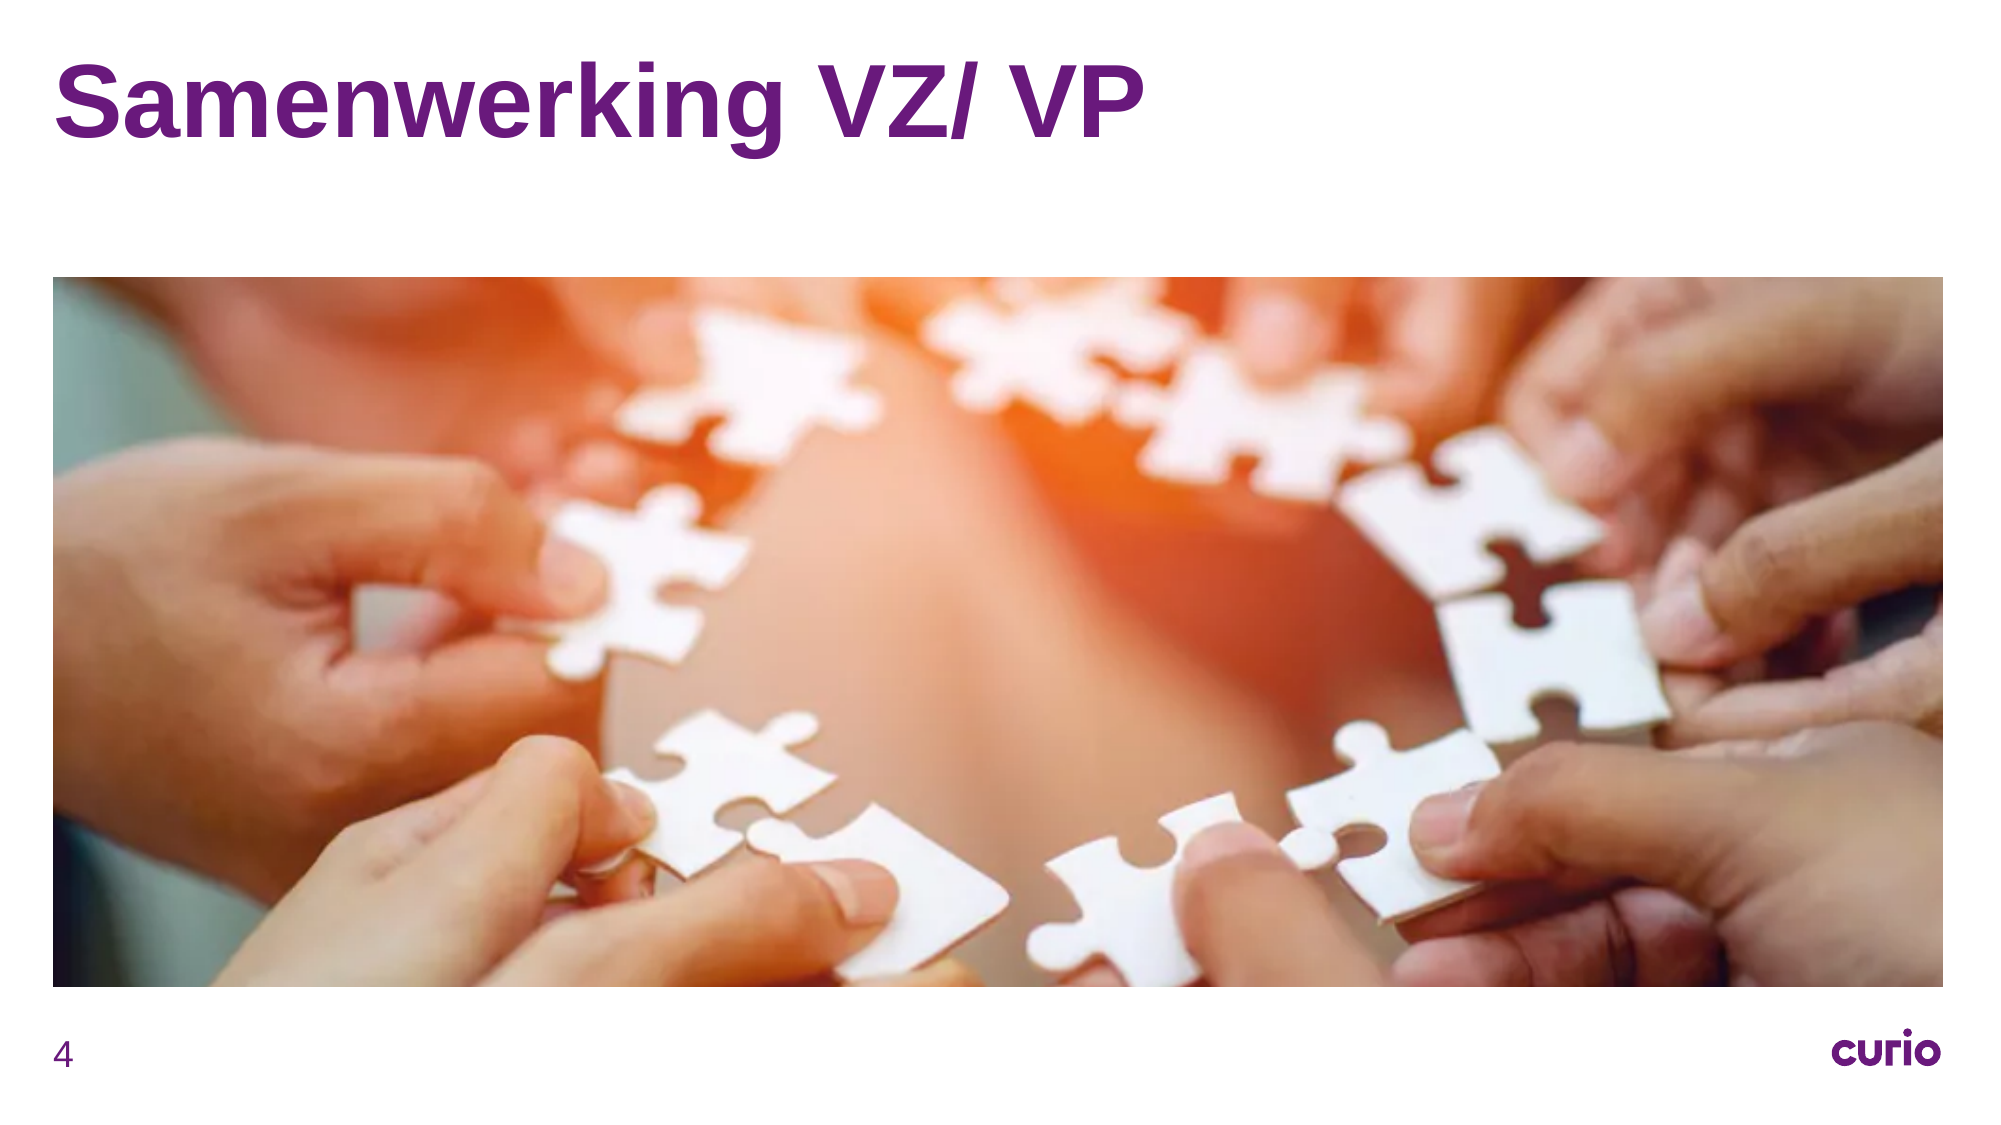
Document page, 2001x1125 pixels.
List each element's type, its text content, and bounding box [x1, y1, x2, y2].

picture [53, 277, 1943, 987]
slide_number 4 [53, 1026, 152, 1079]
title Samenwerking VZ/ VP [53, 47, 1943, 166]
